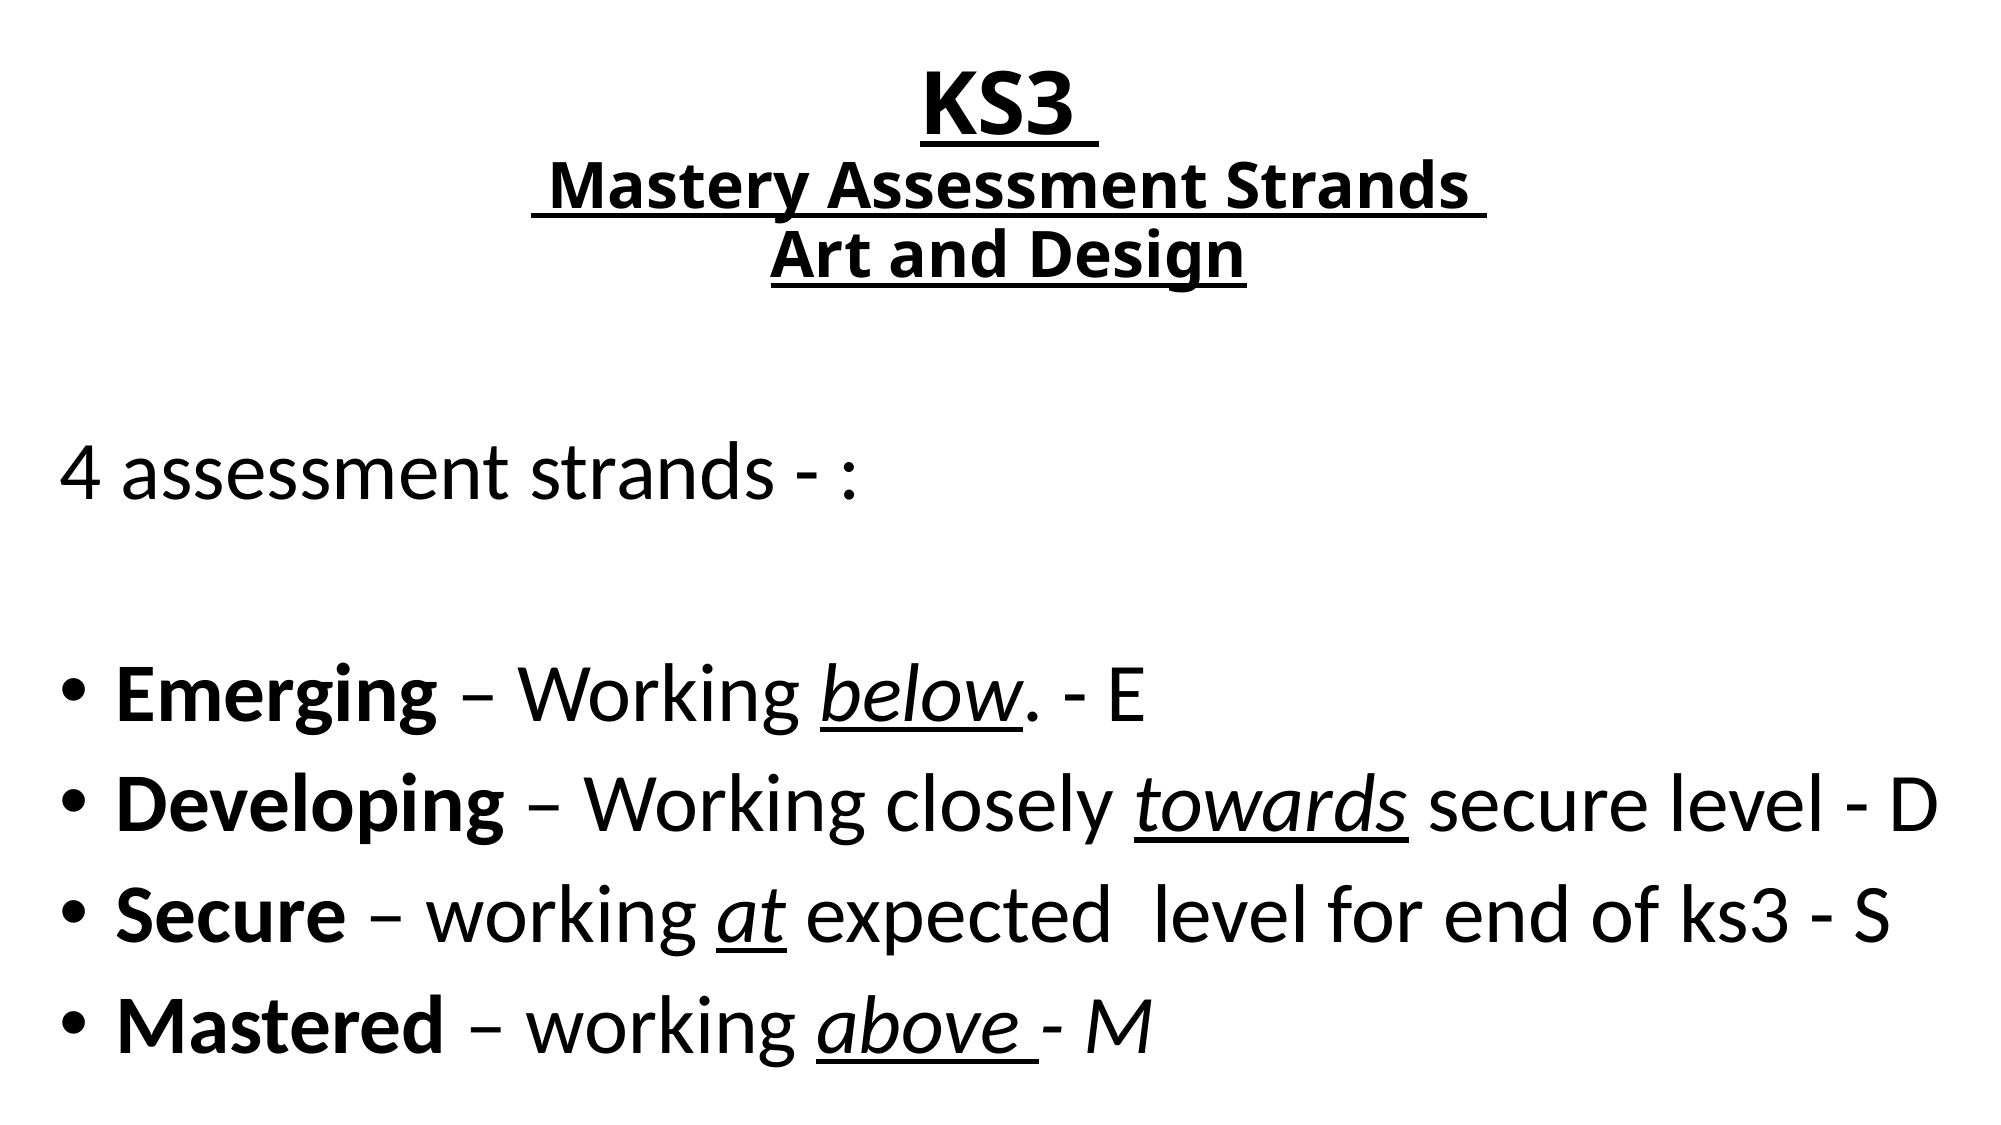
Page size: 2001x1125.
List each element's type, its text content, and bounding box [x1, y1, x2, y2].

title KS3 Mastery Assessment Strands Art and Design [44, 51, 1974, 299]
list 4 assessment strands - : Emerging – Working below. - E Developing – Working closely towards secure level - D Secure – working at expected level for end of ks3 - S Mastered – working above - M [44, 299, 1974, 1102]
